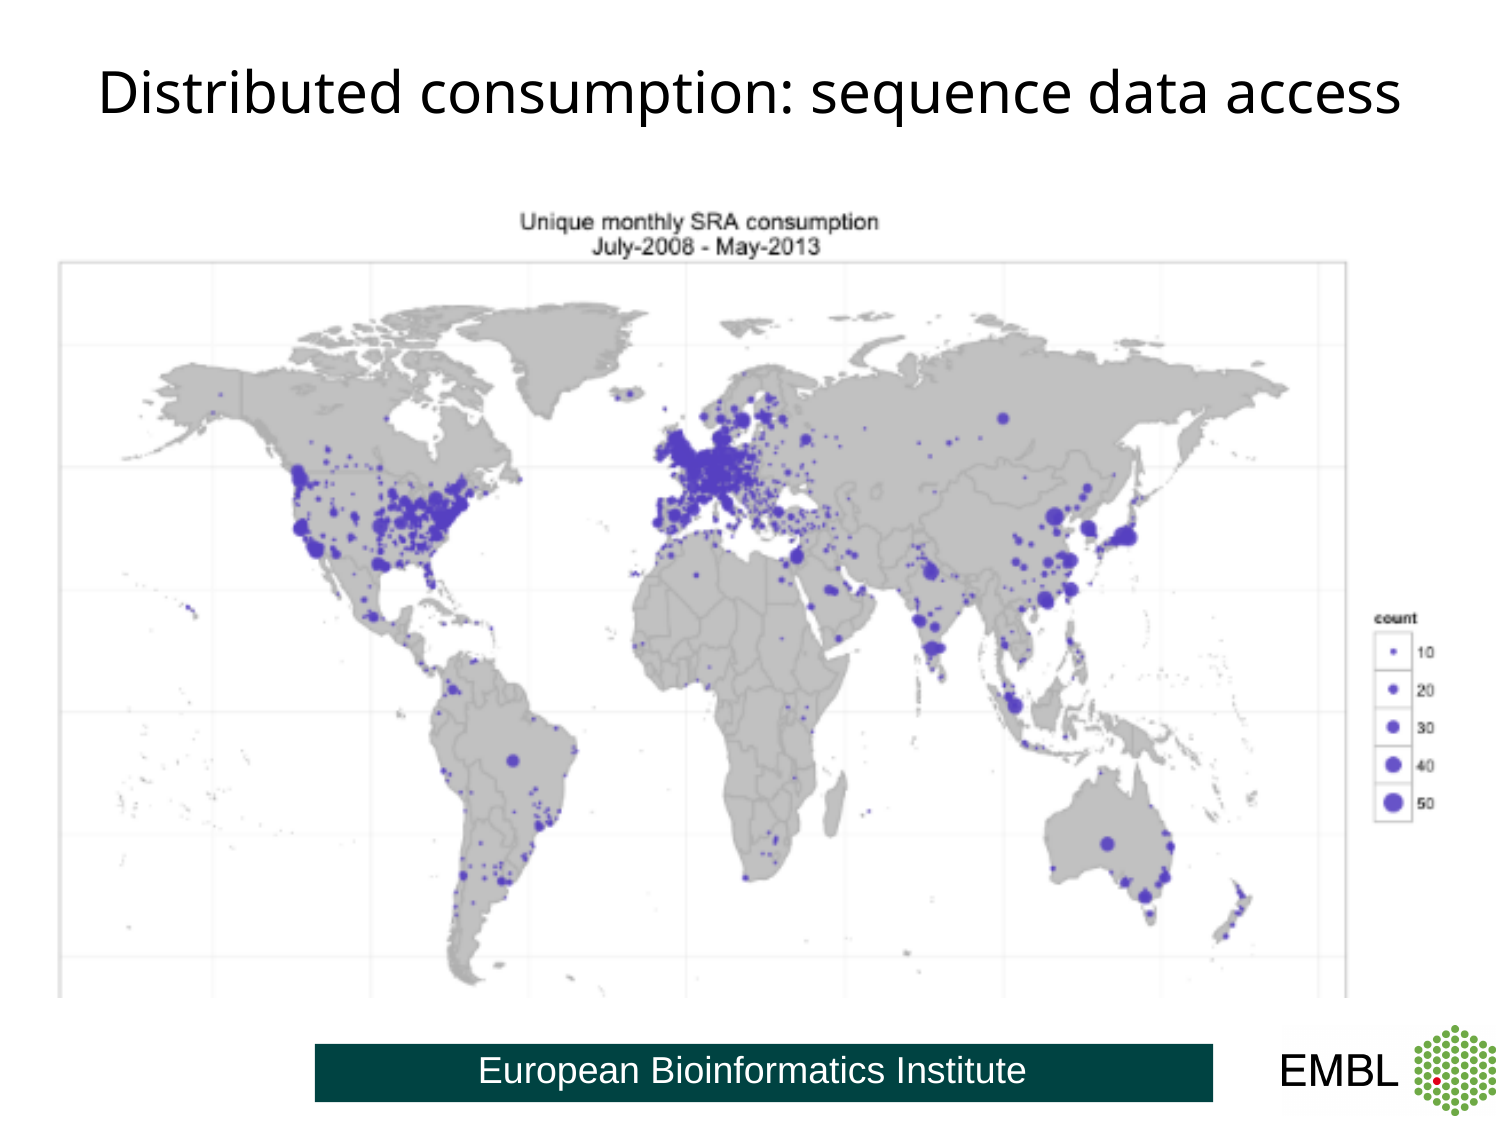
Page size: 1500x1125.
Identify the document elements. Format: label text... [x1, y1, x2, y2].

title Distributed consumption: sequence data access [75, 45, 1425, 136]
picture [1282, 1025, 1496, 1116]
picture [16, 172, 1494, 999]
